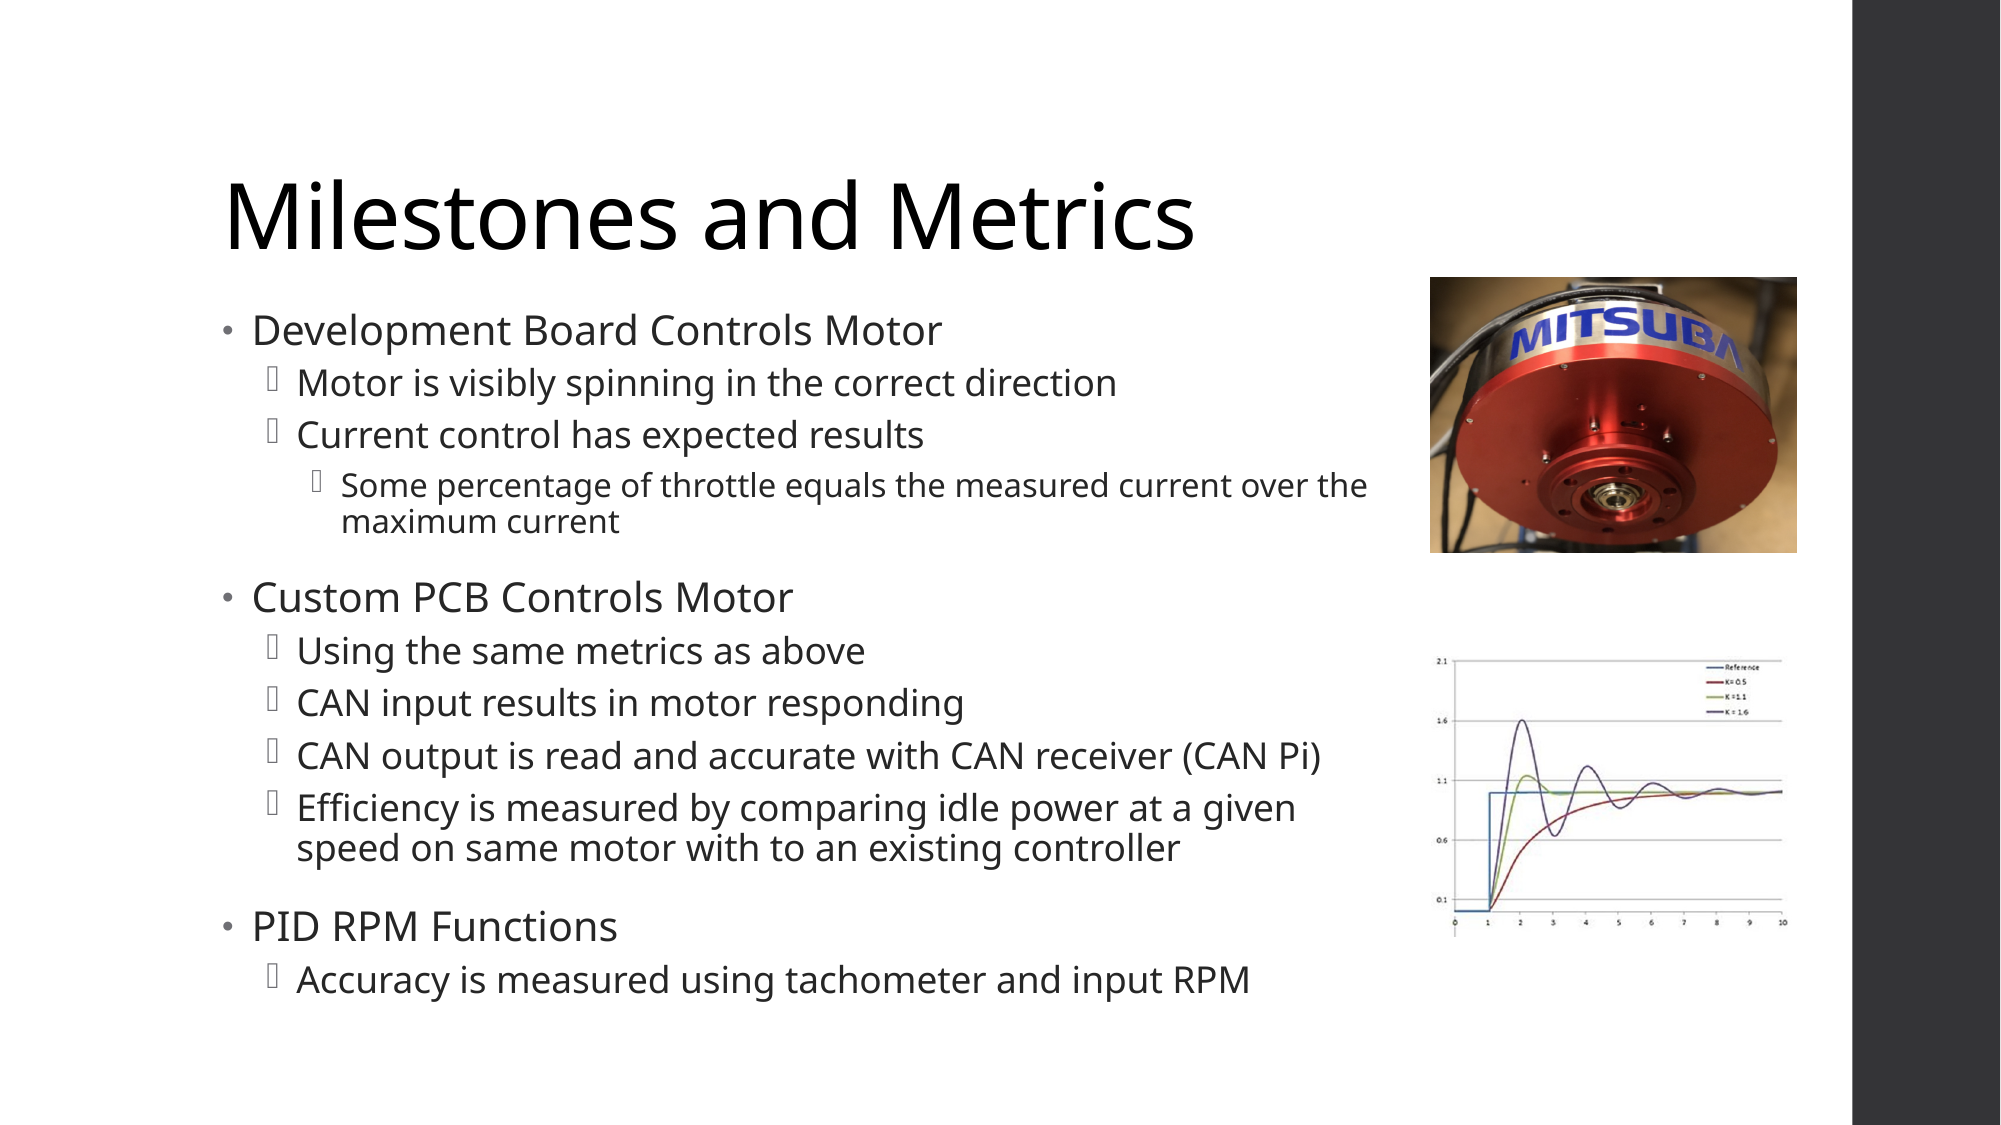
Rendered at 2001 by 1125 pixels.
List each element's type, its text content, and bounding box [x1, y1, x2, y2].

list Development Board Controls Motor Motor is visibly spinning in the correct direction Current control has expected results Some percentage of throttle equals the measured current over the maximum current Custom PCB Controls Motor Using the same metrics as above CAN input results in motor responding CAN output is read and accurate with CAN receiver (CAN Pi) Efficiency is measured by comparing idle power at a given speed on same motor with to an existing controller PID RPM Functions Accuracy is measured using tachometer and input RPM [206, 299, 1392, 1014]
picture [1430, 277, 1798, 553]
picture [1430, 655, 1796, 937]
title Milestones and Metrics [206, 60, 1797, 278]
